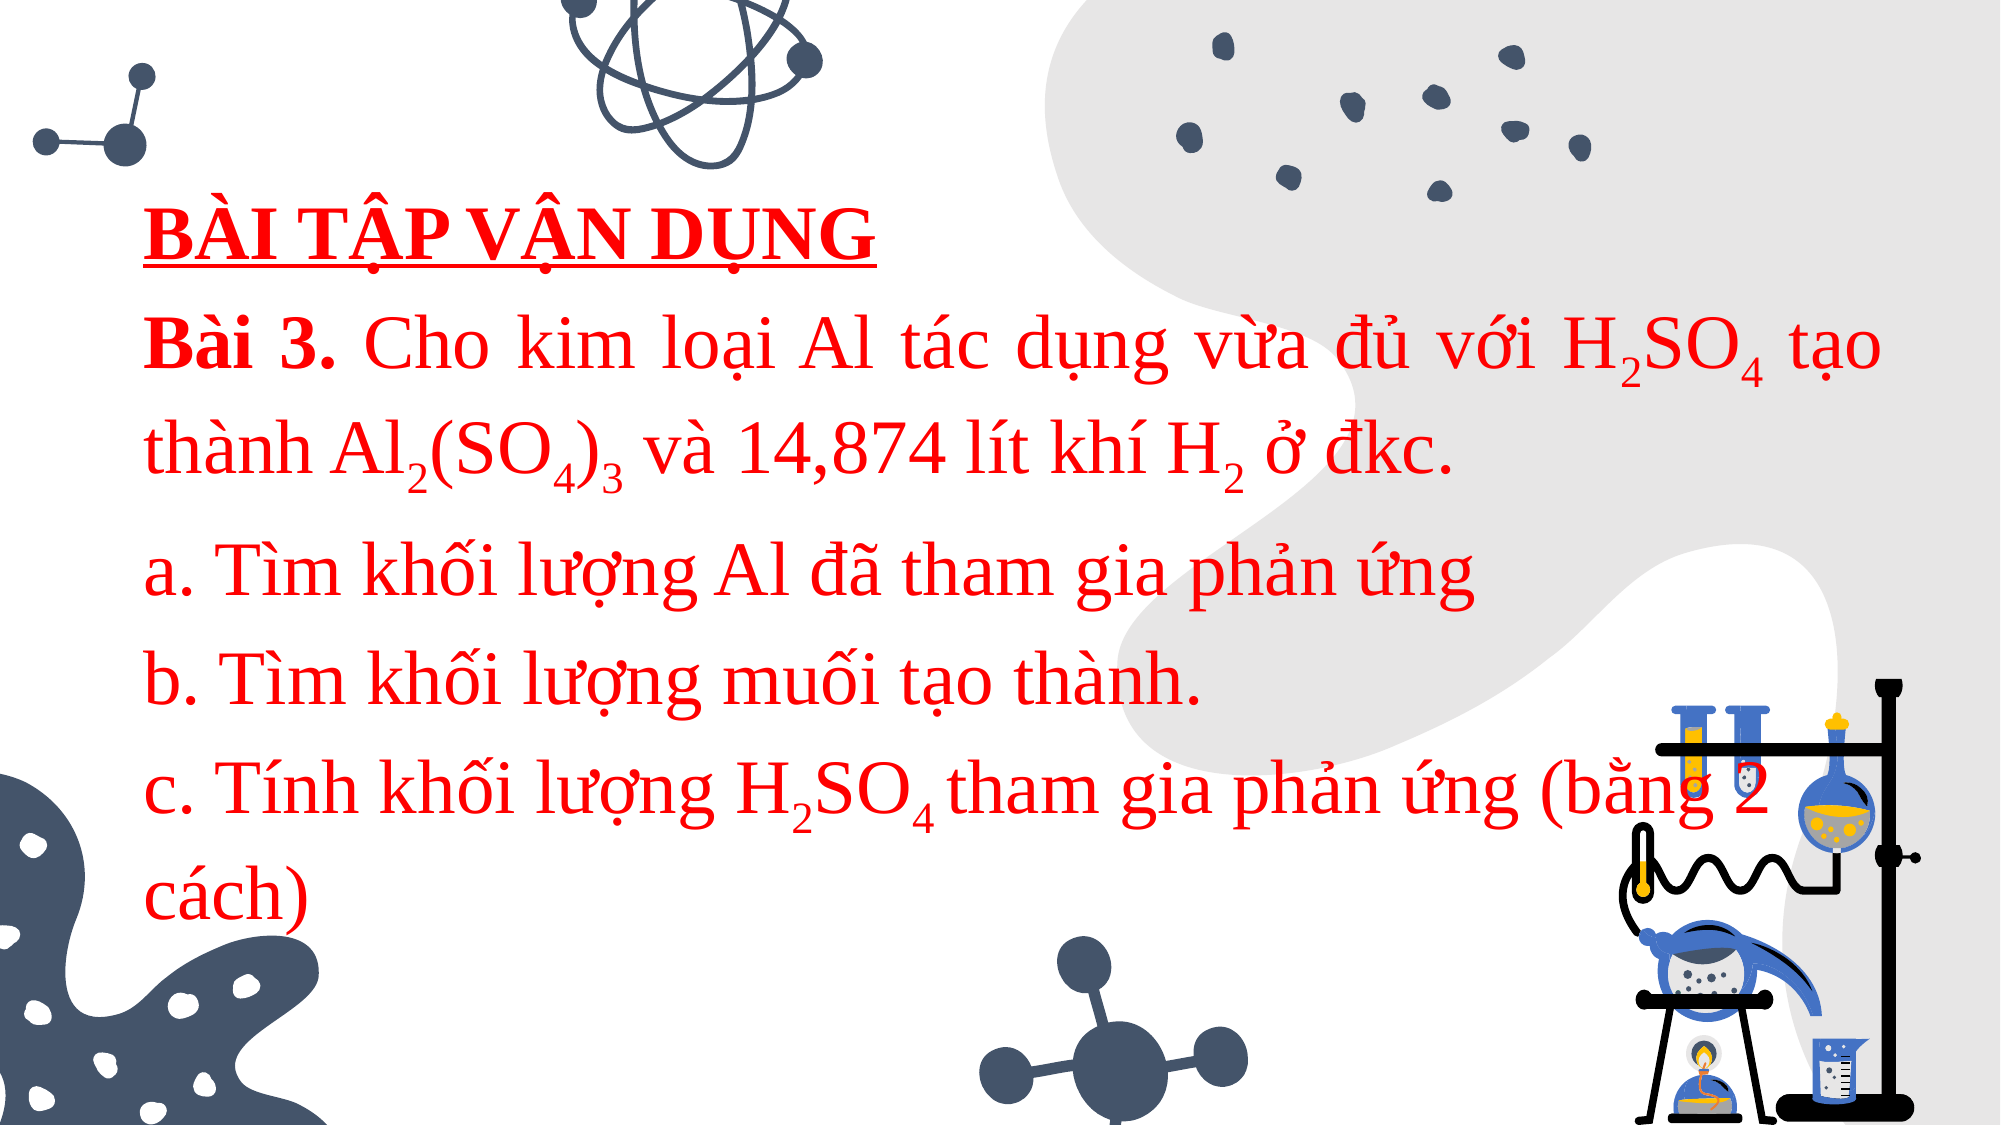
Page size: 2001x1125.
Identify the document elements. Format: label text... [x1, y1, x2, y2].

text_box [1616, 678, 1922, 1125]
text_box BÀI TẬP VẬN DỤNG Bài 3. Cho kim loại Al tác dụng vừa đủ với H2SO4 tạo thành Al2(SO4)3 và 14,874 lít khí H2 ở đkc. a. Tìm khối lượng Al đã tham gia phản ứng b. Tìm khối lượng muối tạo thành. c. Tính khối lượng H2SO4 tham gia phản ứng (bằng 2 cách) [123, 172, 1903, 945]
